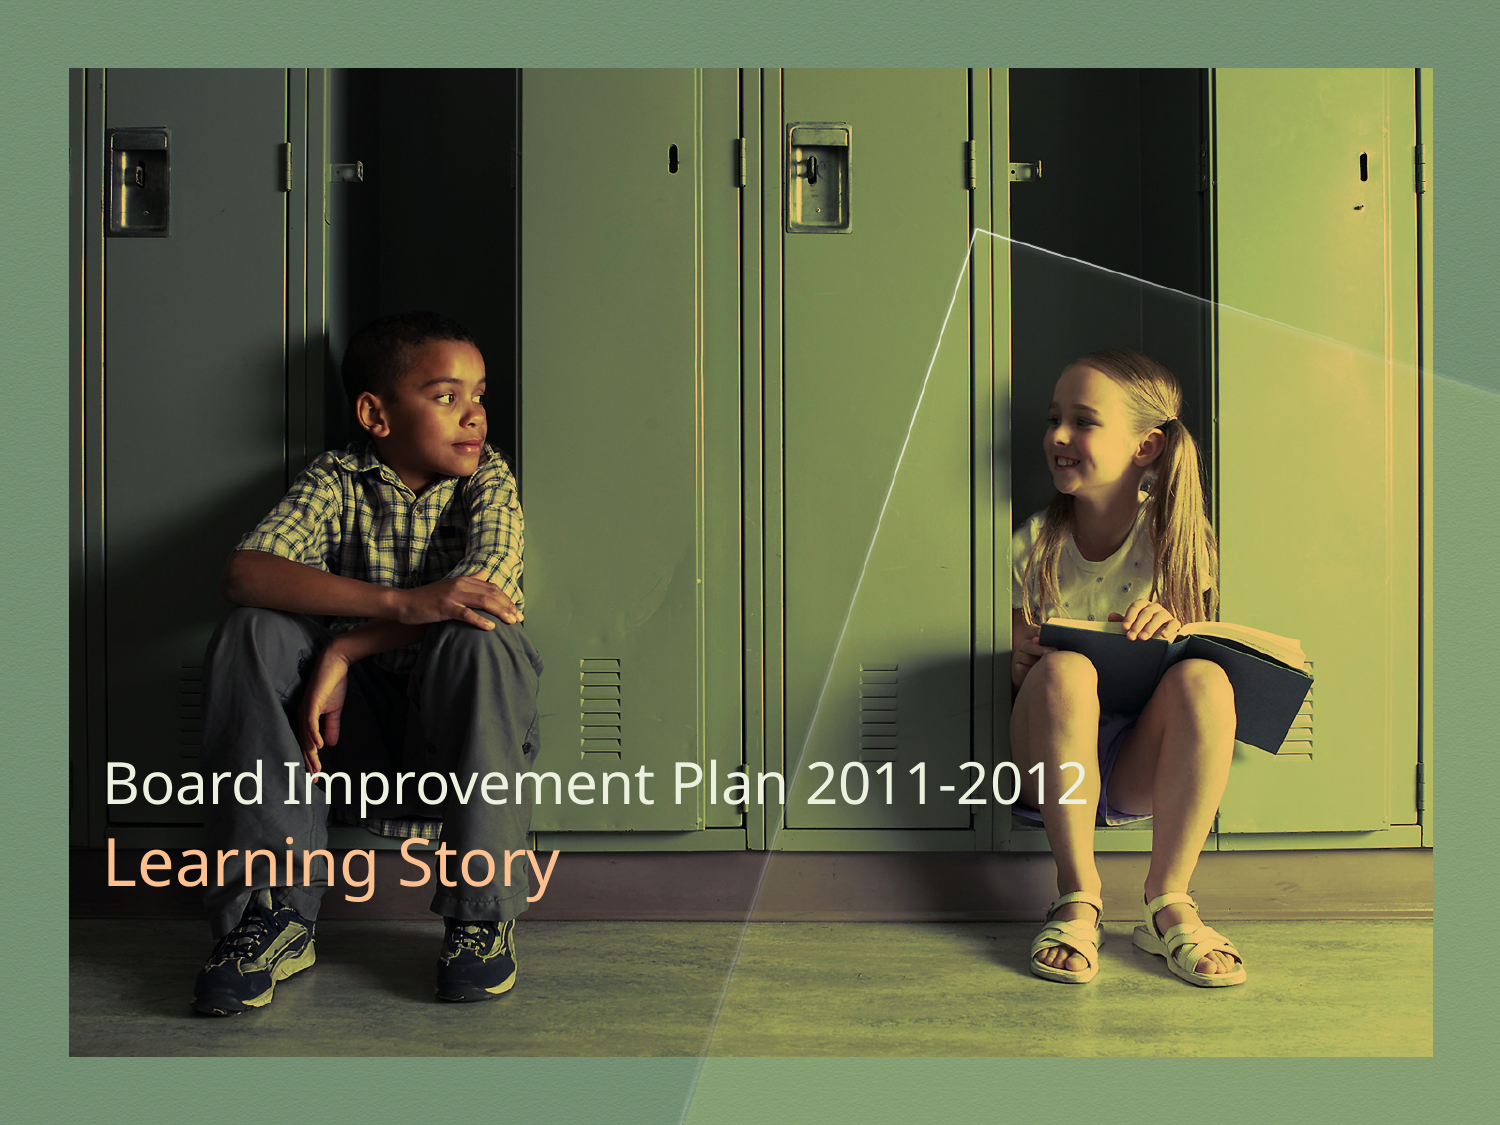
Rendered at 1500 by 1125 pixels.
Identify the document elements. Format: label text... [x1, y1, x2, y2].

subtitle Learning Story [87, 812, 876, 963]
picture [0, 0, 1500, 1125]
title Board Improvement Plan 2011-2012 [87, 724, 1163, 838]
